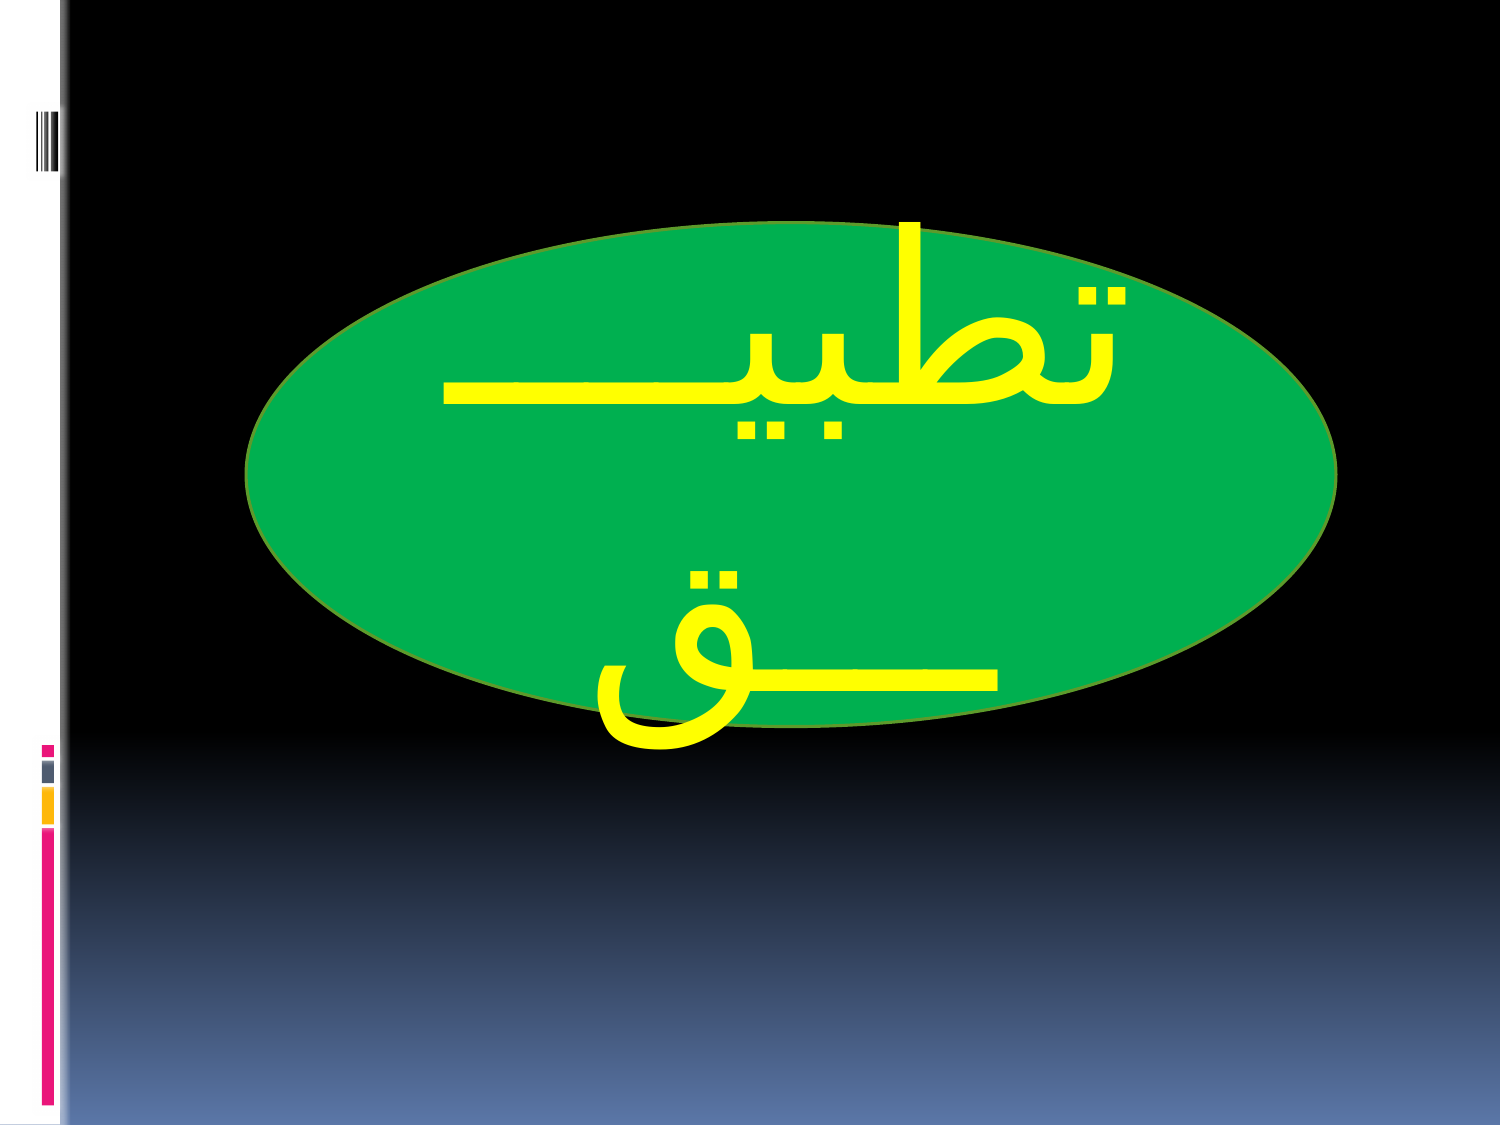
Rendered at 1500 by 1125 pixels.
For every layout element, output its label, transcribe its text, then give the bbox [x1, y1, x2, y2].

text_box تطبيـــــــق [244, 221, 1338, 729]
